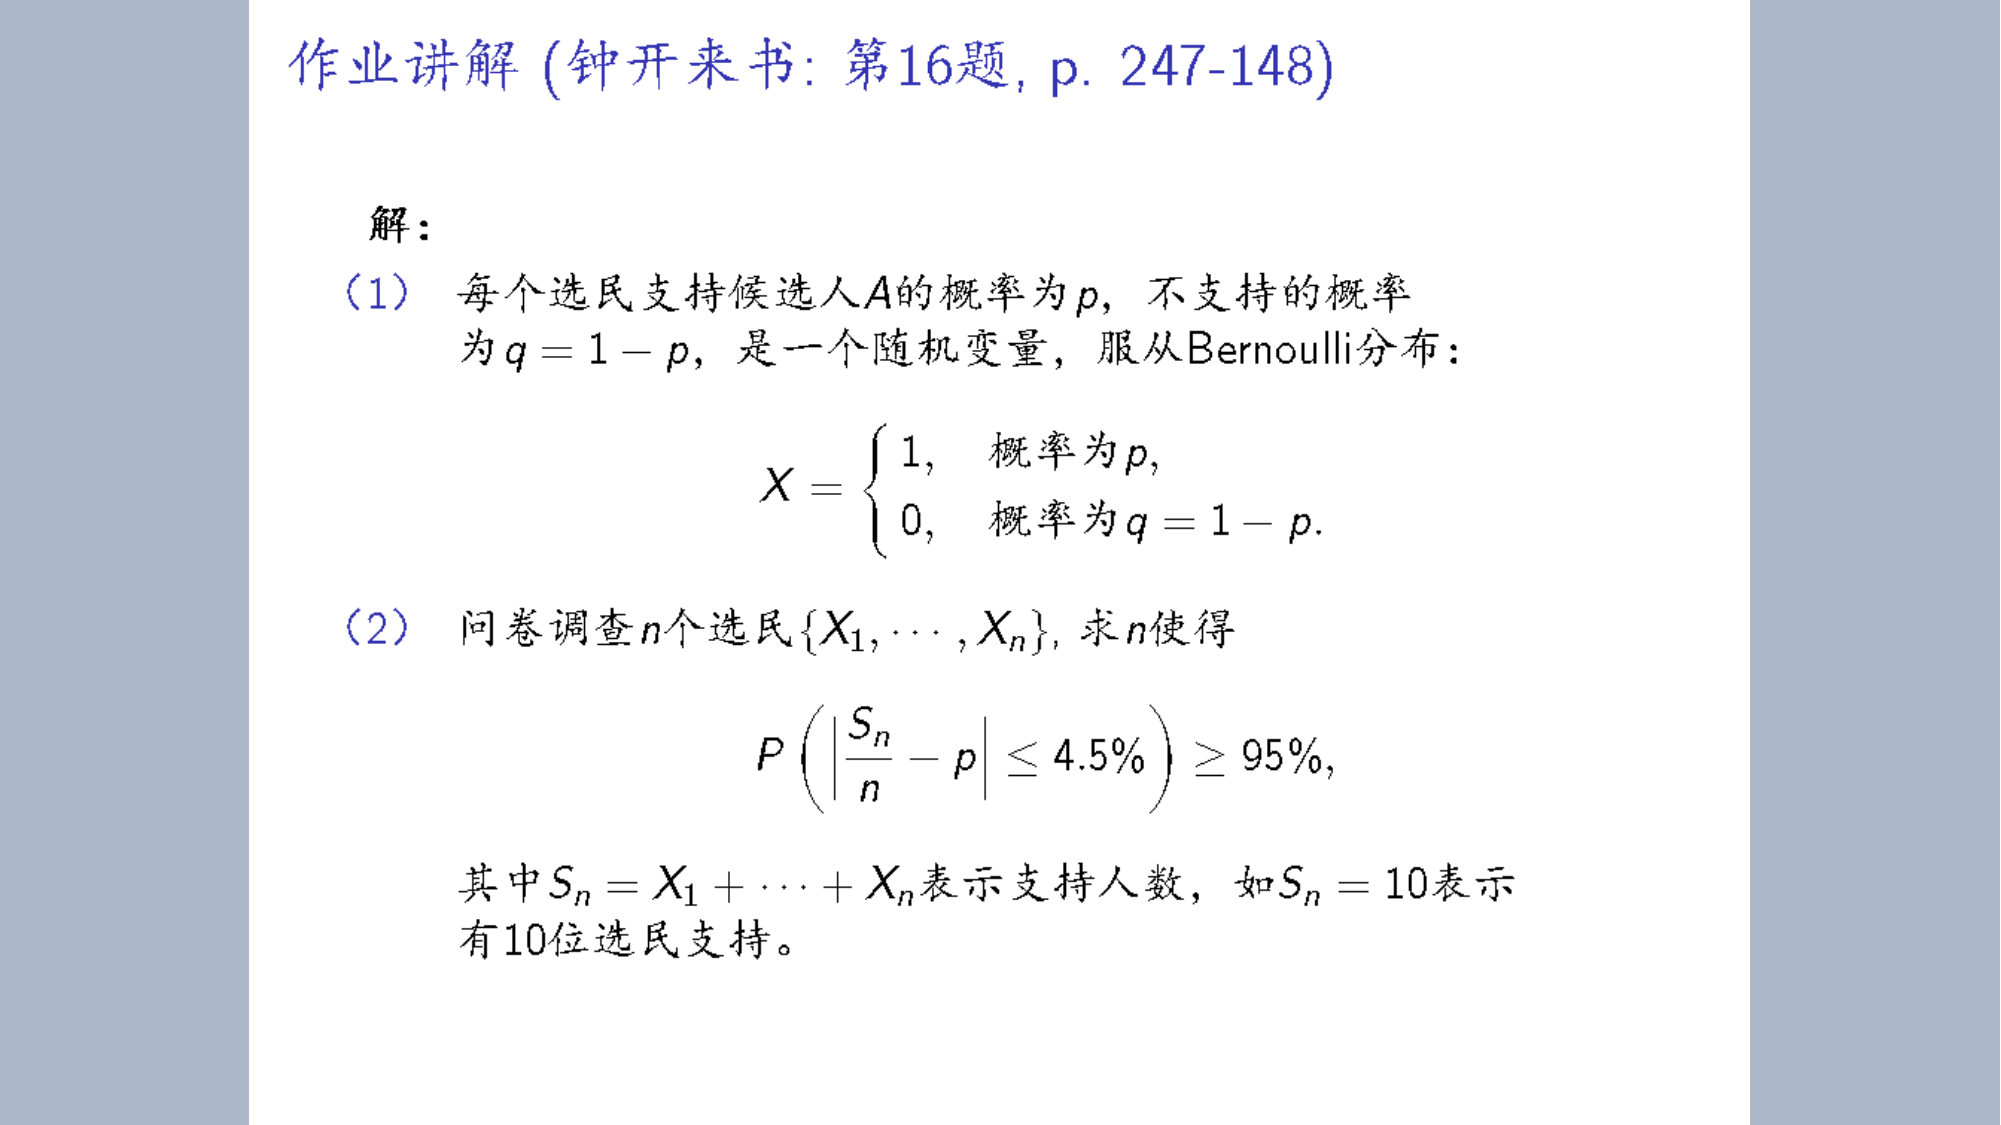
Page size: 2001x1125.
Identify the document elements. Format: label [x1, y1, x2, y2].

picture [249, 0, 1750, 1125]
